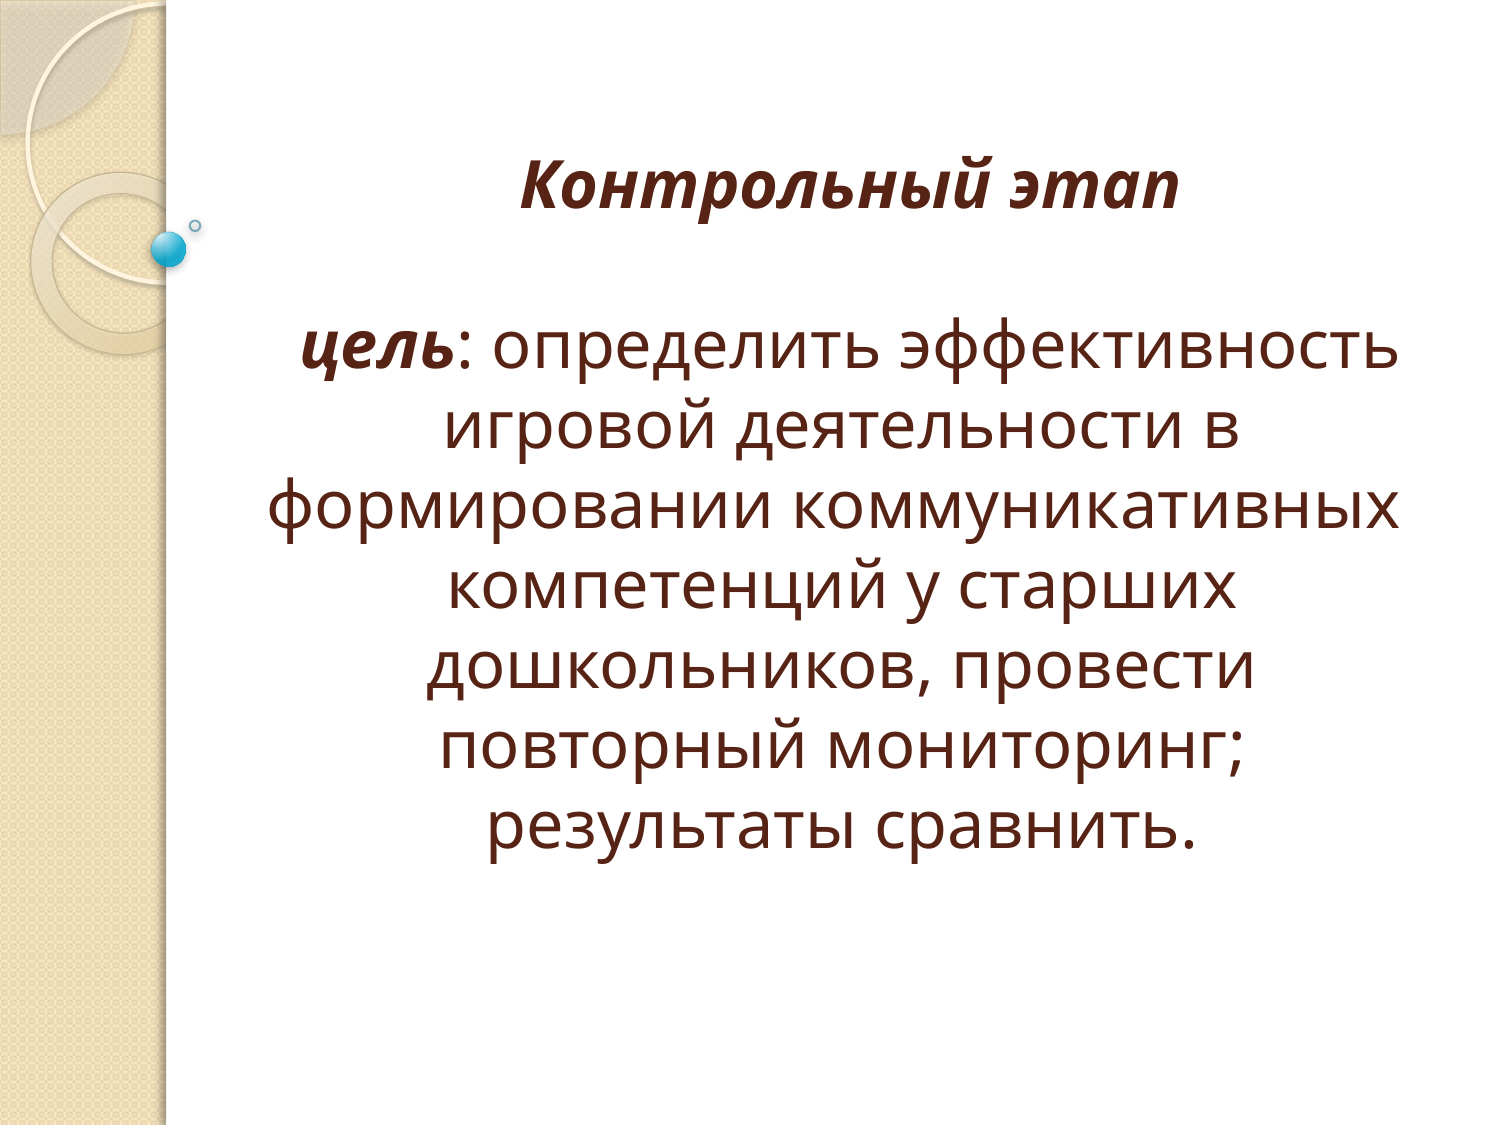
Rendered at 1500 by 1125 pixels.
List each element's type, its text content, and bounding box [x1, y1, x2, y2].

title Контрольный этап цель: определить эффективность игровой деятельности в формировании коммуникативных компетенций у старших дошкольников, провести повторный мониторинг; результаты сравнить. [234, 59, 1450, 950]
